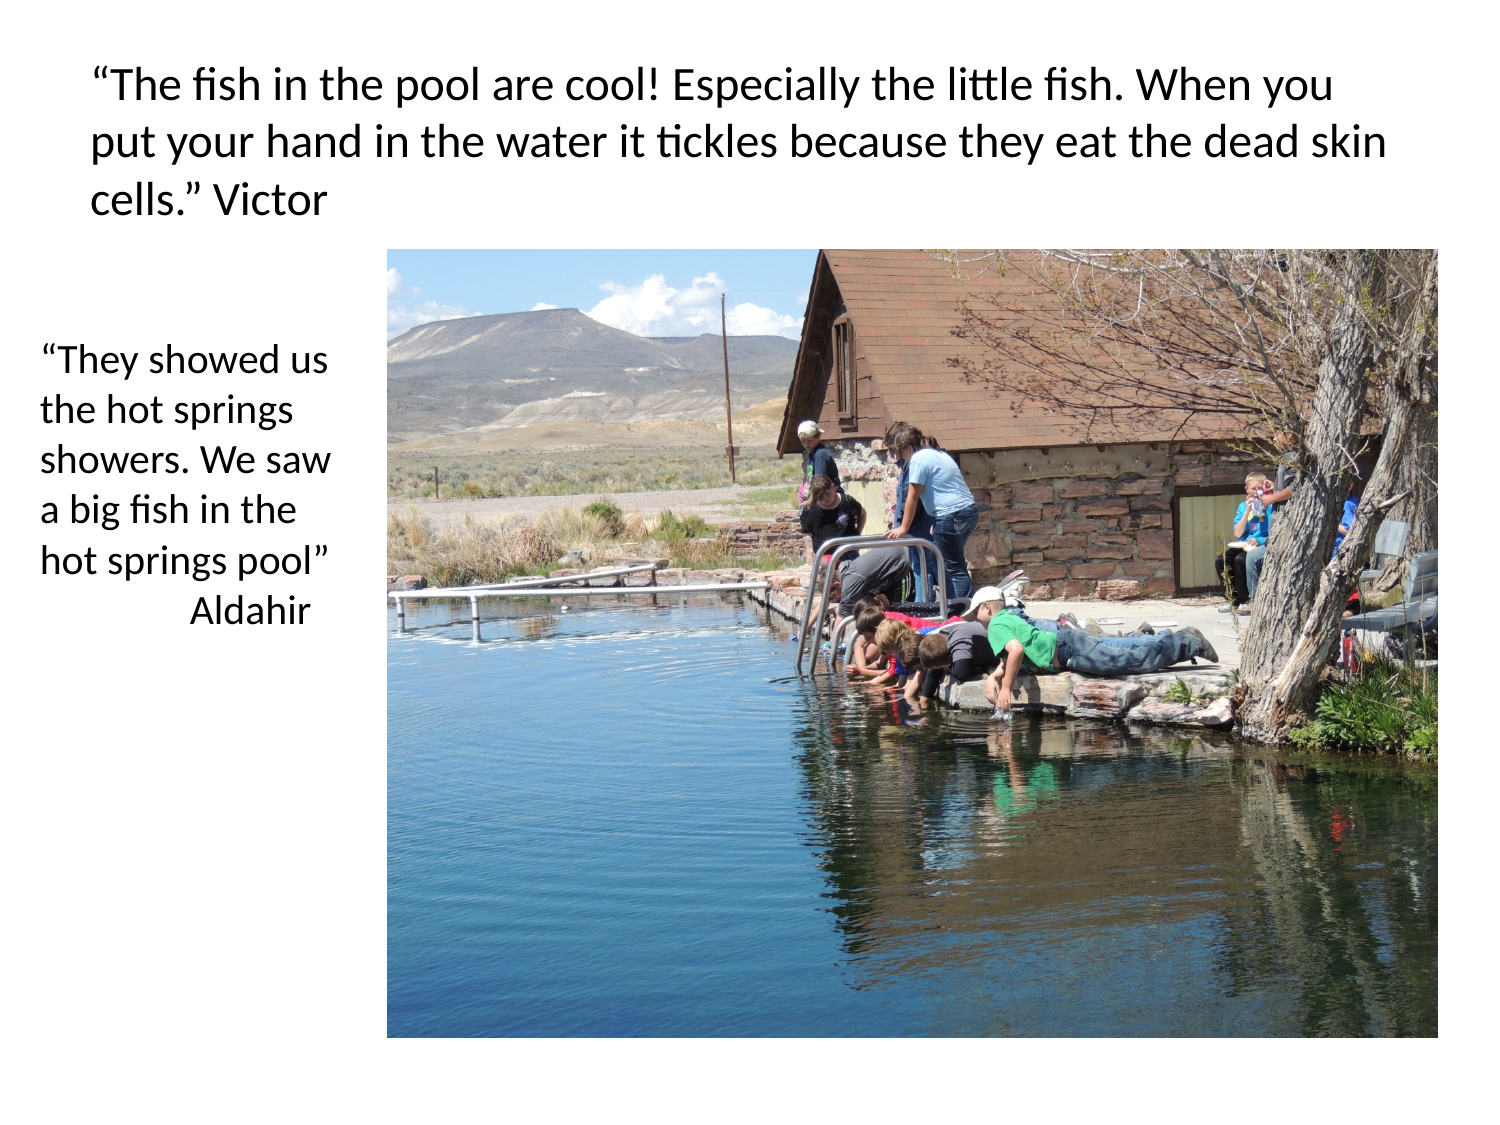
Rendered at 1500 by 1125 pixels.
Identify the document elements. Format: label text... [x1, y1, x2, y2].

title “The fish in the pool are cool! Especially the little fish. When you put your hand in the water it tickles because they eat the dead skin cells.” Victor [75, 45, 1425, 233]
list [387, 249, 1438, 1038]
text_box “They showed us the hot springs showers. We saw a big fish in the hot springs pool” Aldahir [24, 324, 363, 640]
